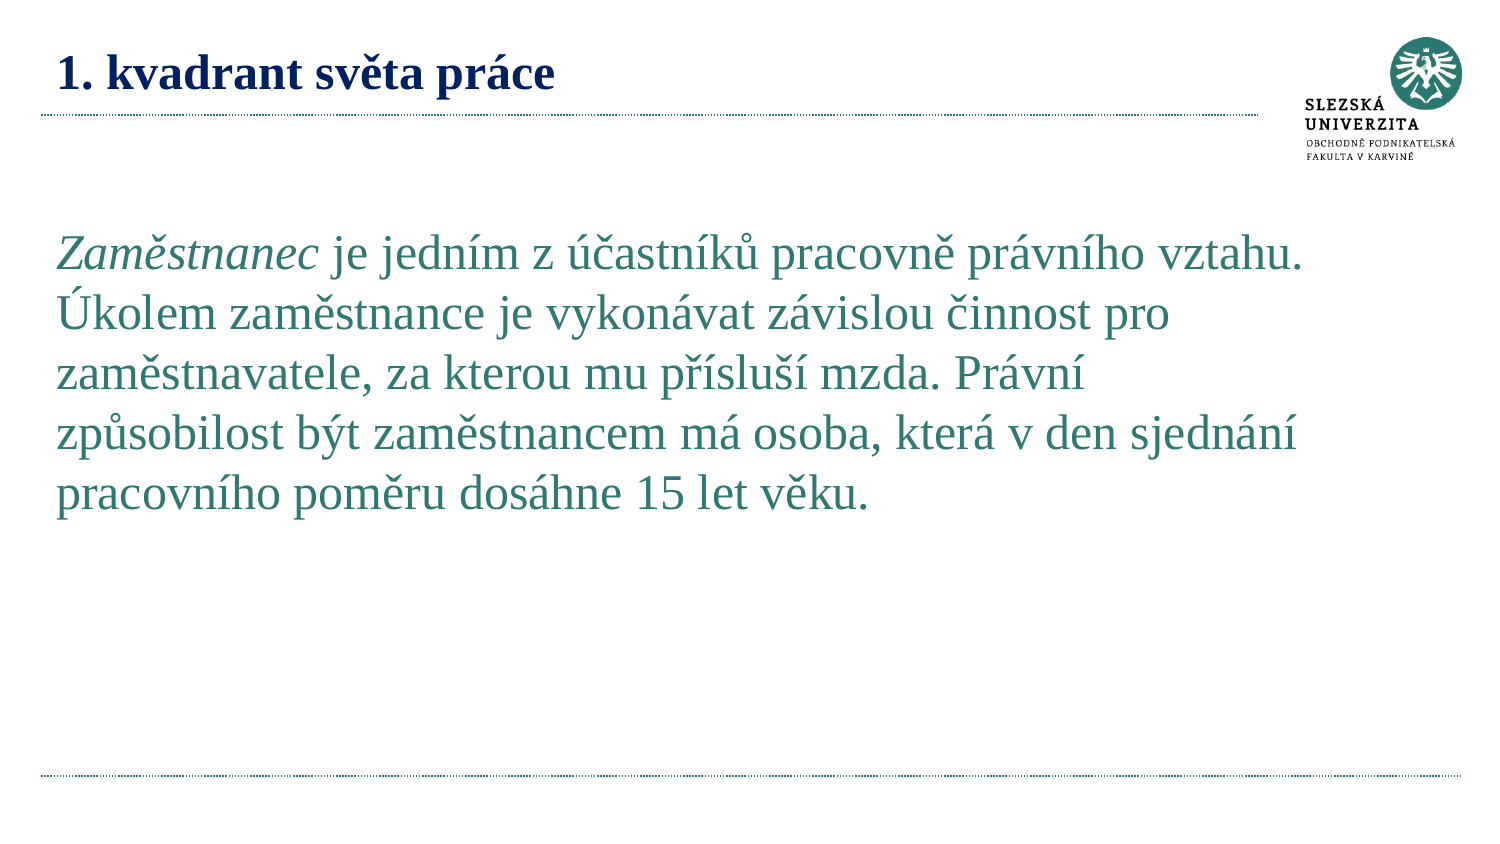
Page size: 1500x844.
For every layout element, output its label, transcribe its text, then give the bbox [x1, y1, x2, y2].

picture [1329, 37, 1462, 160]
title 1. kvadrant světa práce Zaměstnanec je jedním z účastníků pracovně právního vztahu. Úkolem zaměstnance je vykonávat závislou činnost pro zaměstnavatele, za kterou mu přísluší mzda. Právní způsobilost být zaměstnancem má osoba, která v den sjednání pracovního poměru dosáhne 15 let věku. [41, 32, 1329, 788]
